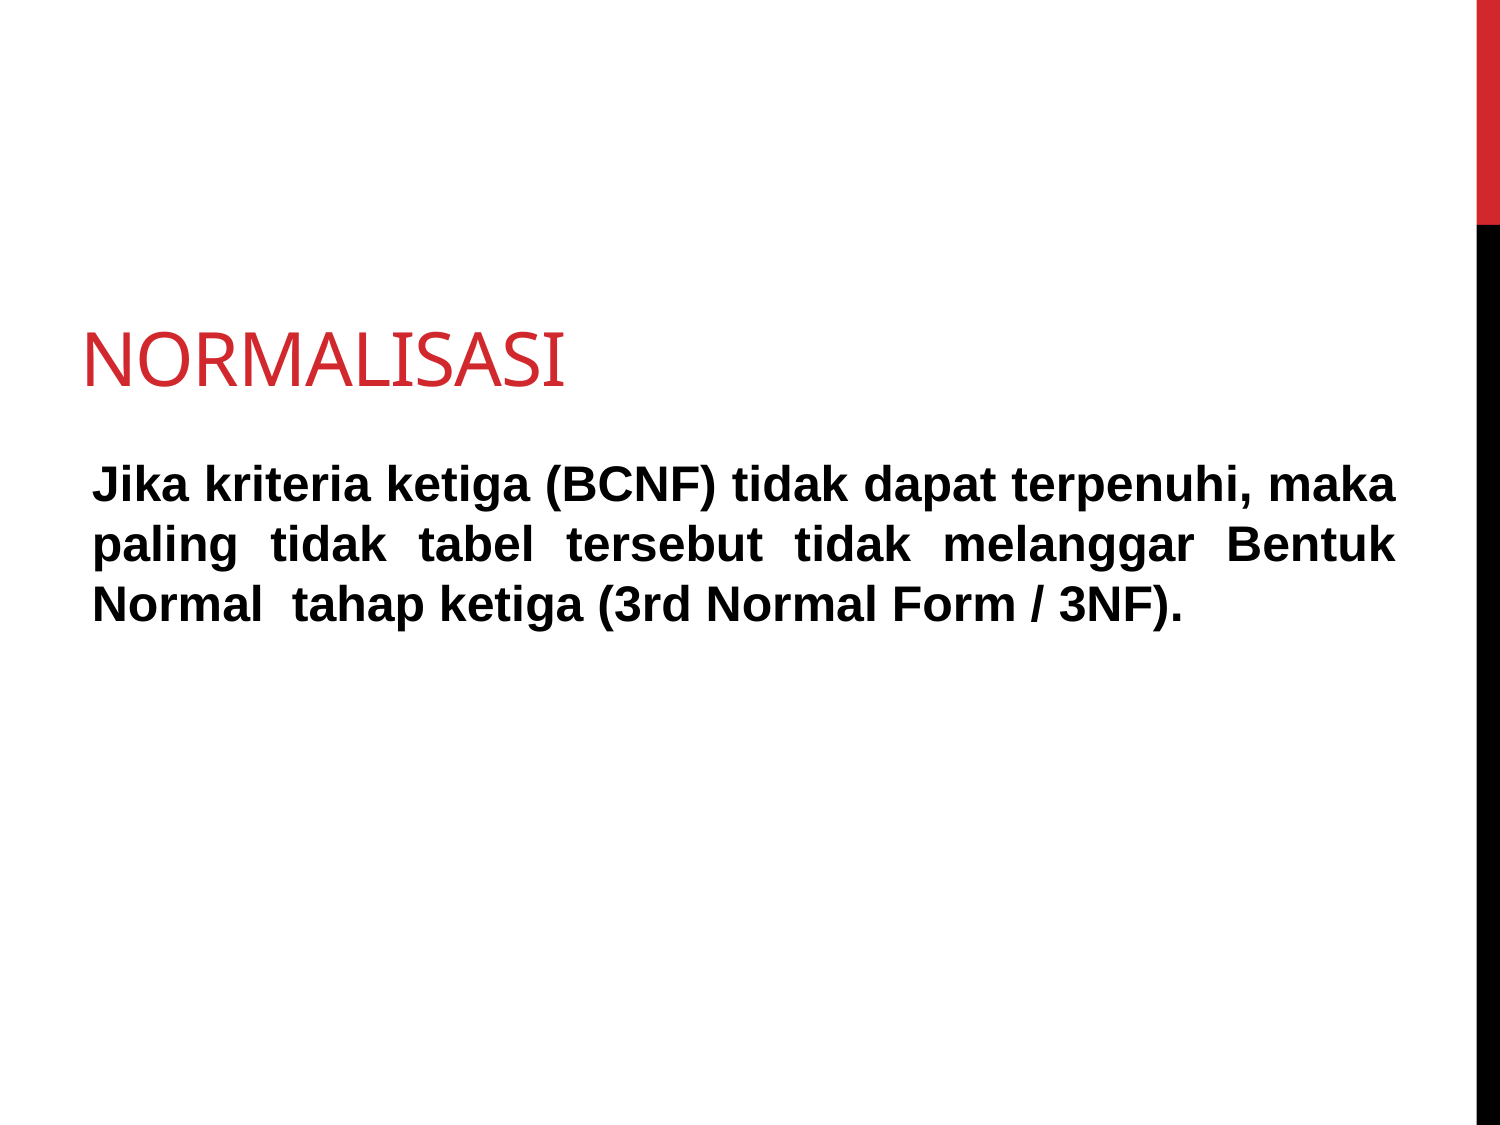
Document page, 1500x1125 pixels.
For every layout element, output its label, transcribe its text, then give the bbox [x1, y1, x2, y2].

title Normalisasi [64, 184, 1015, 410]
list Jika kriteria ketiga (BCNF) tidak dapat terpenuhi, maka paling tidak tabel tersebut tidak melanggar Bentuk Normal tahap ketiga (3rd Normal Form / 3NF). [76, 444, 1412, 811]
